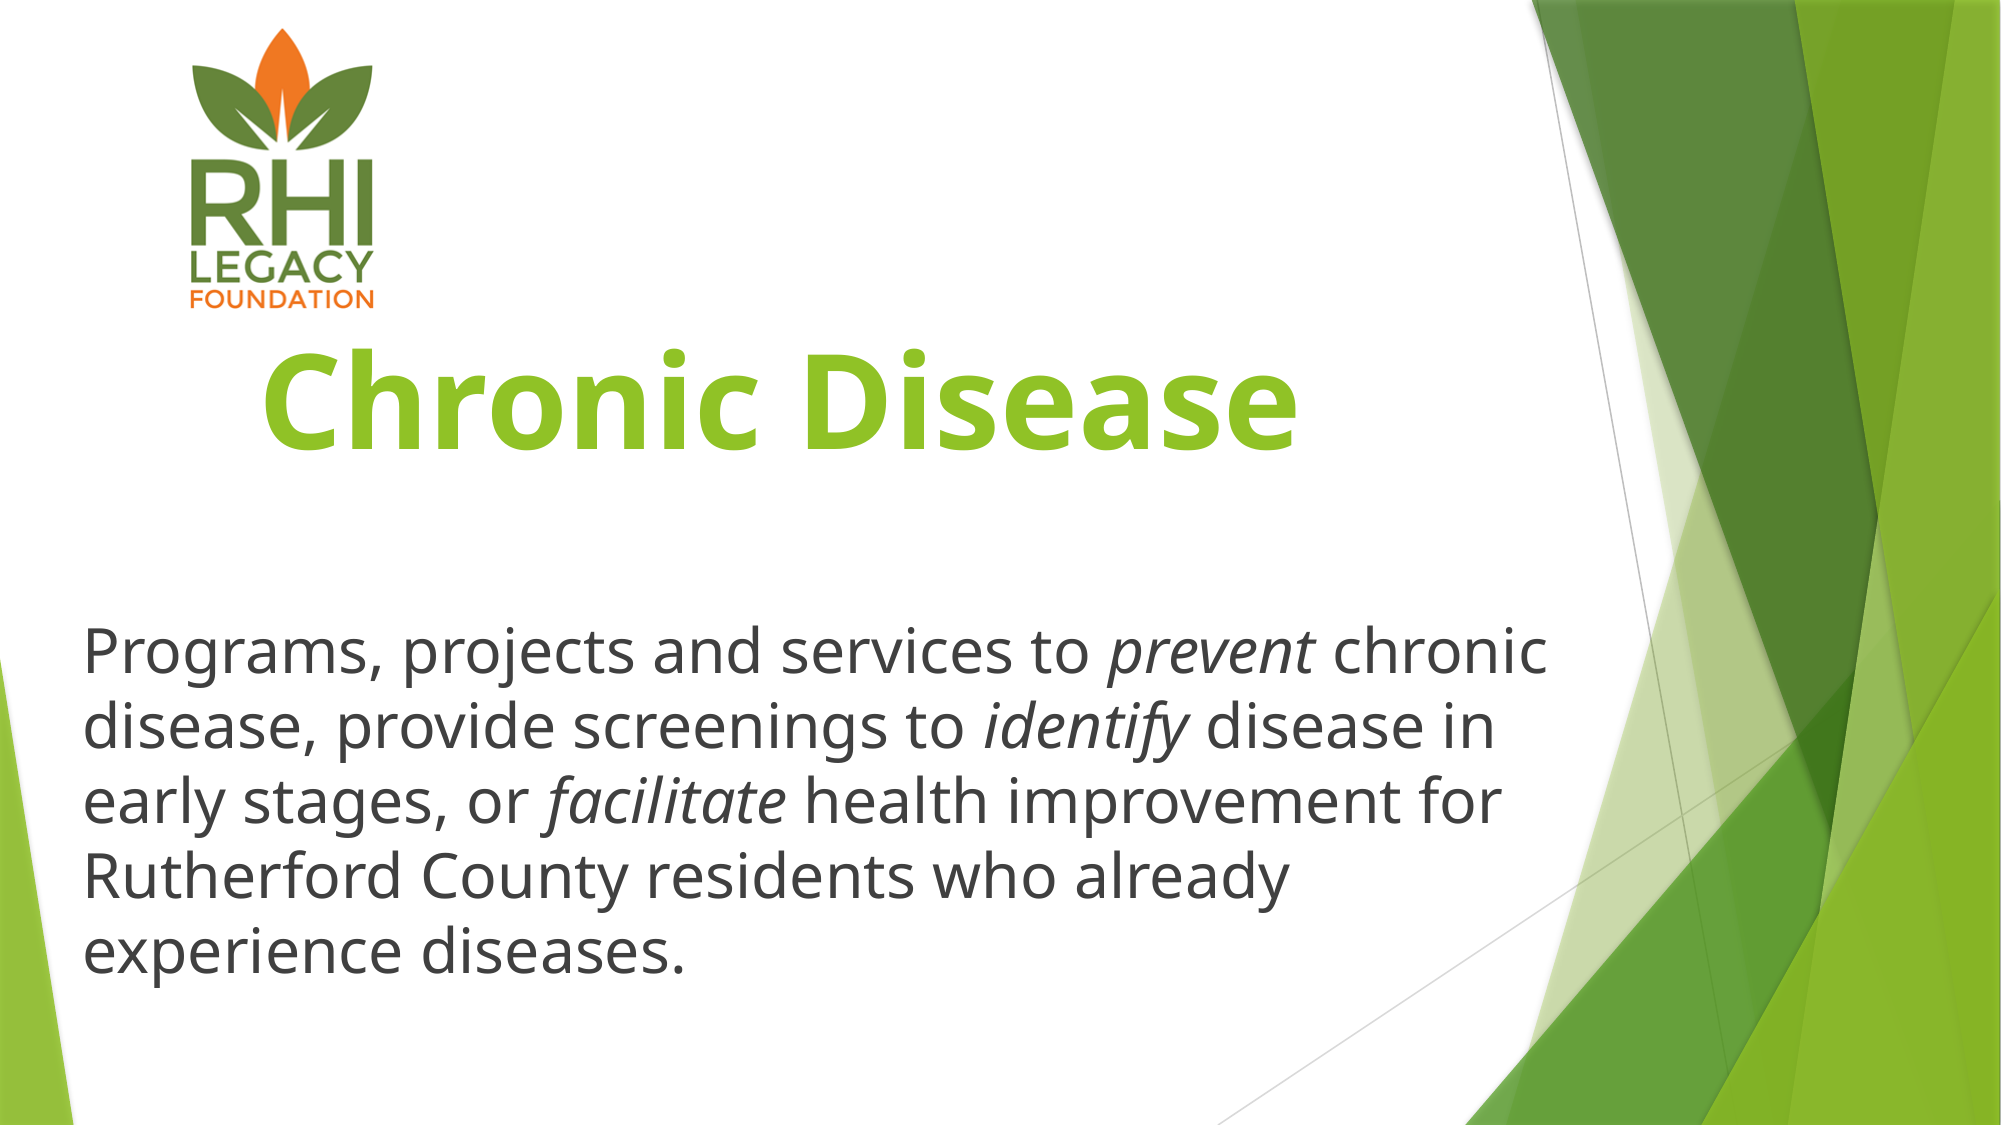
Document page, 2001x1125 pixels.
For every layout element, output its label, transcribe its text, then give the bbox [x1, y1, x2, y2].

list Programs, projects and services to prevent chronic disease, provide screenings to identify disease in early stages, or facilitate health improvement for Rutherford County residents who already experience diseases. [67, 562, 1611, 1100]
picture [184, 24, 380, 316]
title Chronic Disease [111, 99, 1522, 535]
